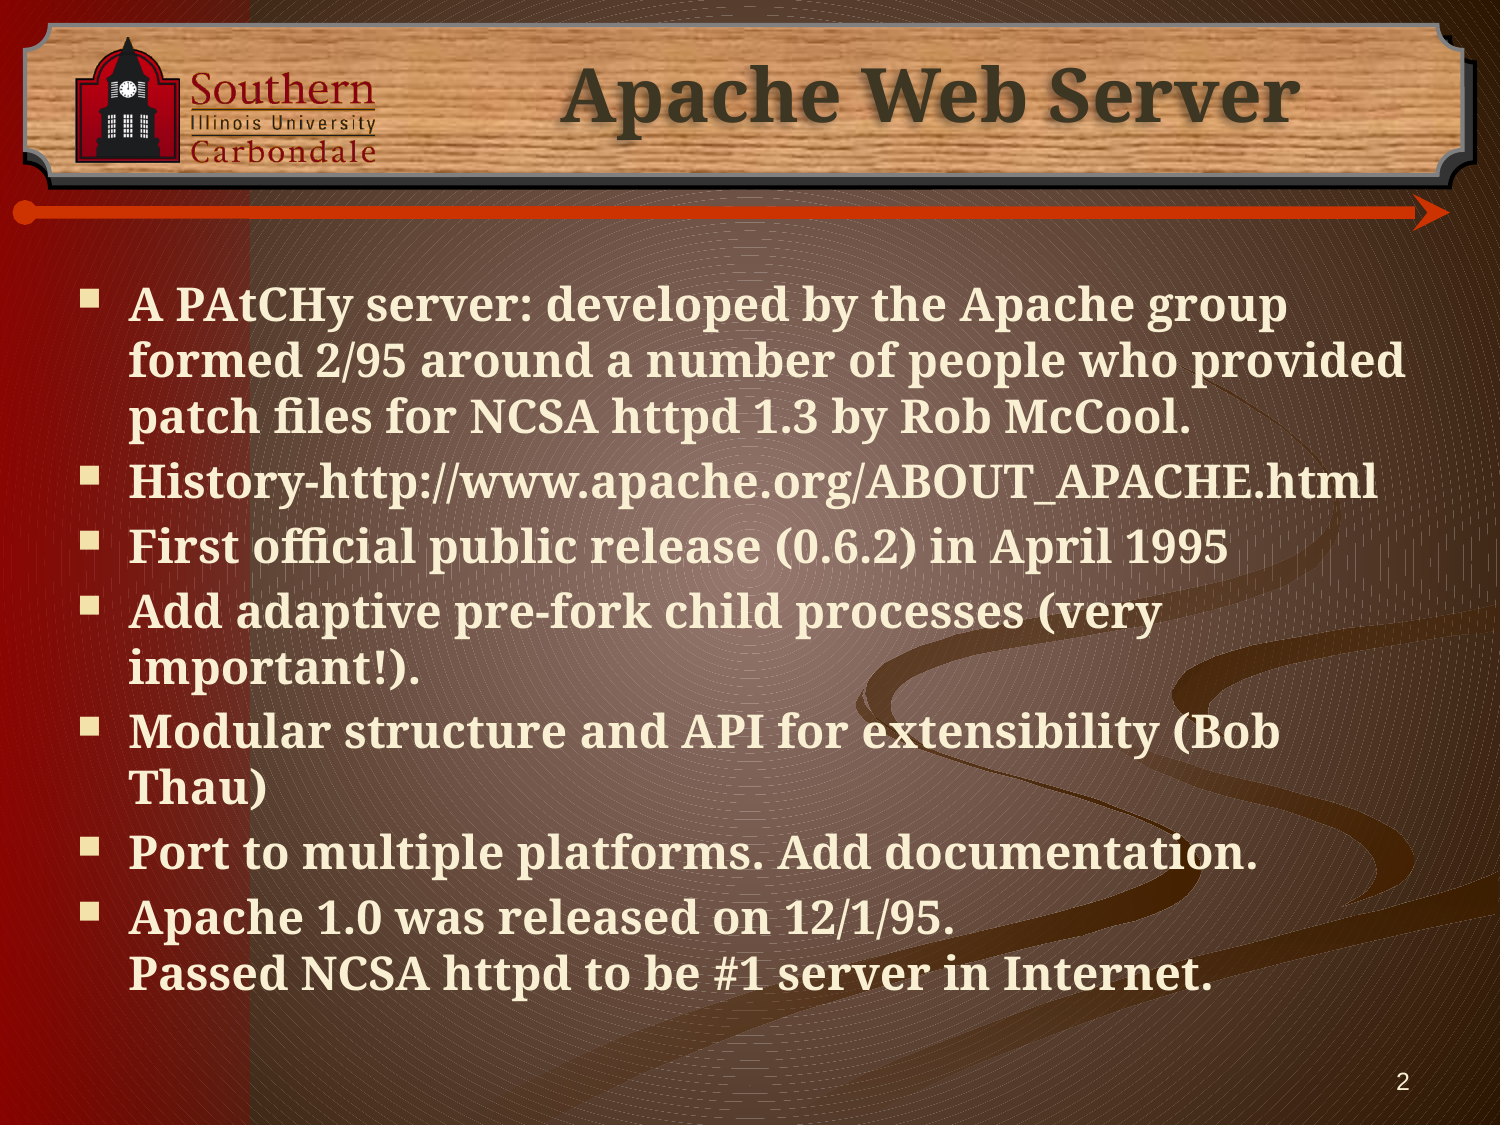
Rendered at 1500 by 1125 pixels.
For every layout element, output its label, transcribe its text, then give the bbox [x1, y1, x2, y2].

list A PAtCHy server: developed by the Apache group formed 2/95 around a number of people who provided patch files for NCSA httpd 1.3 by Rob McCool. History-http://www.apache.org/ABOUT_APACHE.html First official public release (0.6.2) in April 1995 Add adaptive pre-fork child processes (very important!). Modular structure and API for extensibility (Bob Thau) Port to multiple platforms. Add documentation. Apache 1.0 was released on 12/1/95. Passed NCSA httpd to be #1 server in Internet. [62, 224, 1438, 1051]
slide_number 2 [1074, 1049, 1426, 1104]
picture [28, 28, 399, 172]
title Apache Web Server [399, 24, 1463, 176]
